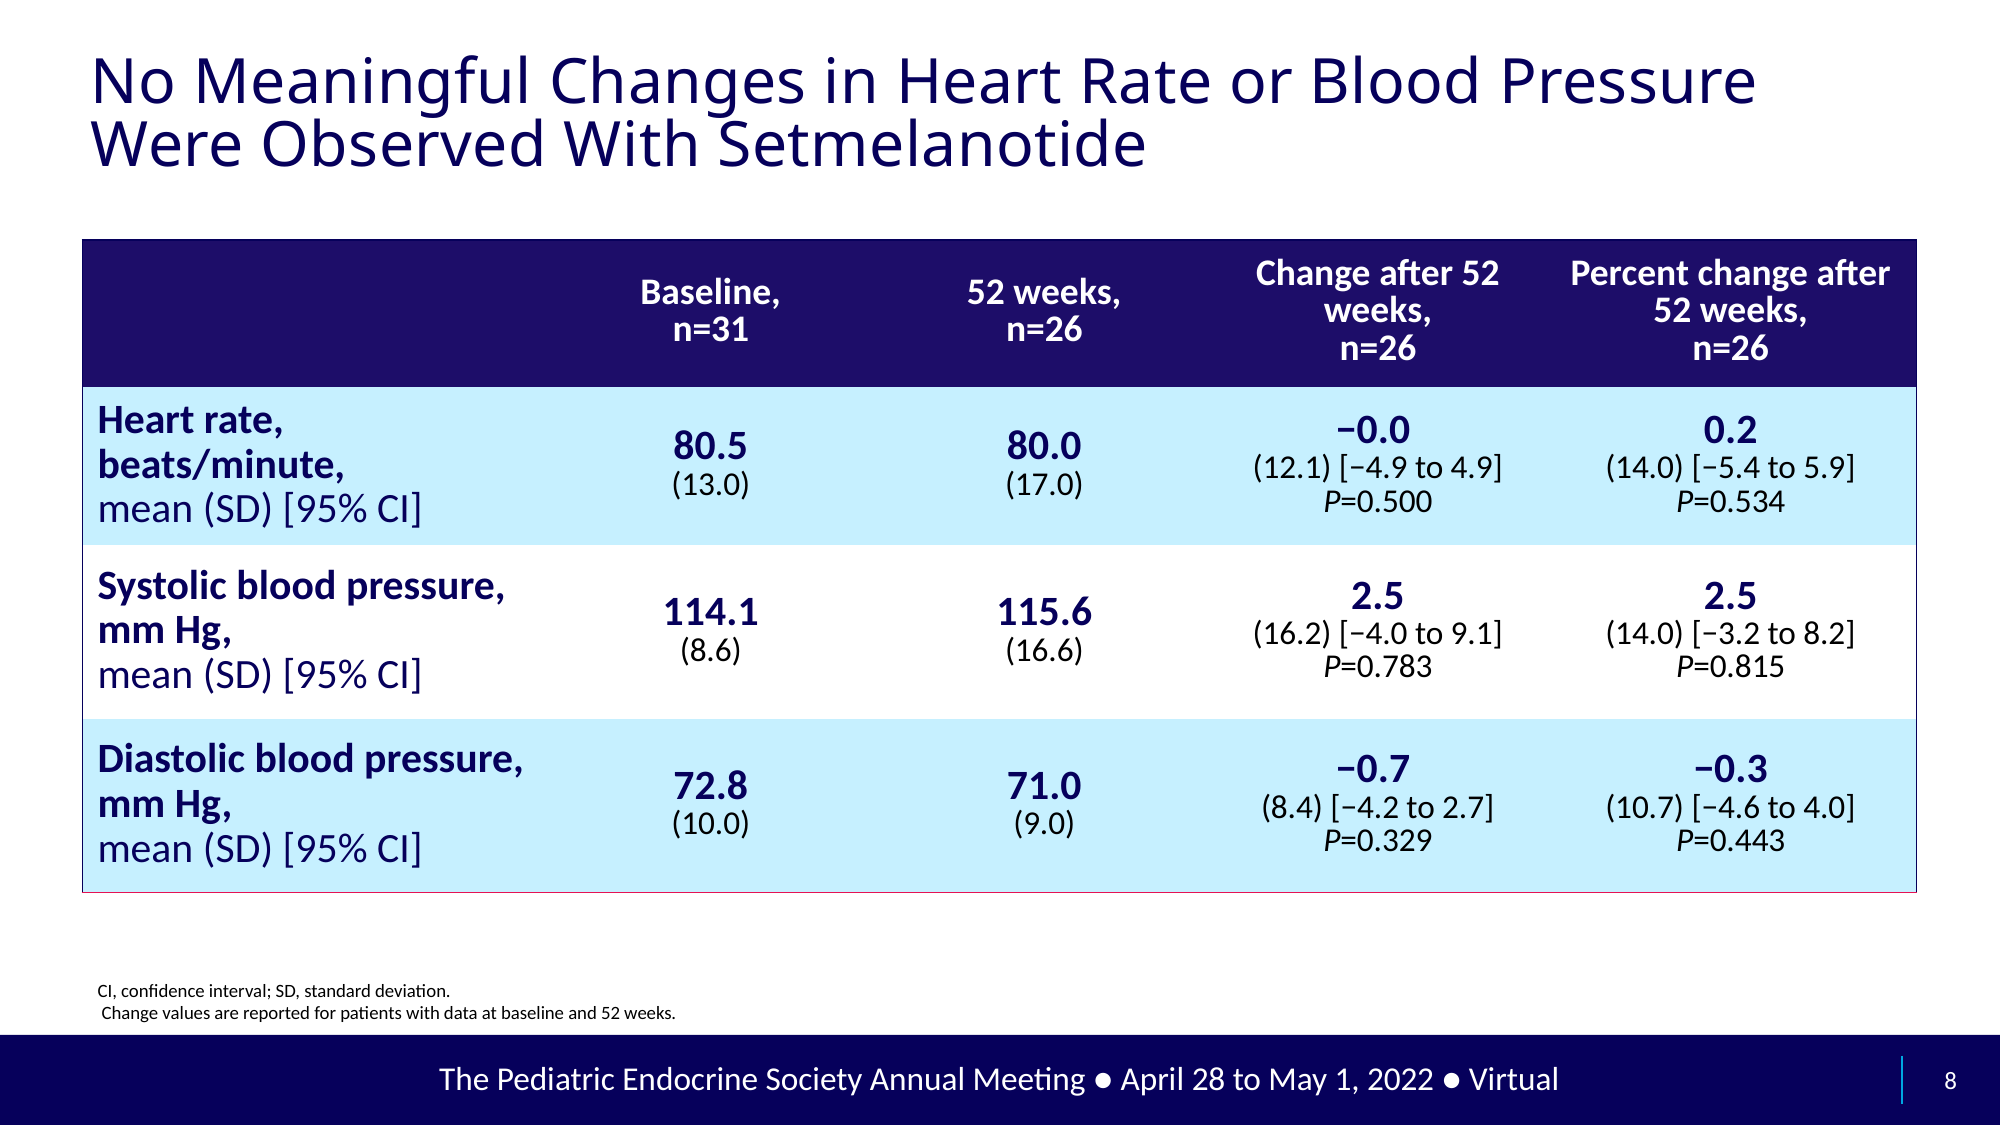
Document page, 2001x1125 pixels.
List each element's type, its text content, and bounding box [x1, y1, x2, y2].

table_header Percent change after 52 weeks, n=26 [1545, 241, 1916, 387]
table_cell 80.5 (13.0) [544, 387, 878, 545]
table_cell 80.0 (17.0) [878, 387, 1211, 545]
table_cell −0.7 (8.4) [−4.2 to 2.7] P=0.329 [1211, 719, 1545, 892]
table_cell −0.0 (12.1) [−4.9 to 4.9] P=0.500 [1211, 387, 1545, 545]
table_cell Diastolic blood pressure, mm Hg, mean (SD) [95% CI] [83, 719, 544, 892]
table_header Baseline, n=31 [544, 241, 878, 387]
table_header Change after 52 weeks, n=26 [1211, 241, 1545, 387]
footer CI, confidence interval; SD, standard deviation. Change values are reported for patients with data at baseline and 52 weeks. [82, 968, 1917, 1031]
table_cell 115.6 (16.6) [878, 545, 1211, 719]
table_cell 2.5 (14.0) [−3.2 to 8.2] P=0.815 [1545, 545, 1916, 719]
title No Meaningful Changes in Heart Rate or Blood Pressure Were Observed With Setmelanotide [75, 36, 1911, 188]
table_header [83, 241, 544, 387]
table_cell 72.8 (10.0) [544, 719, 878, 892]
table_header 52 weeks, n=26 [878, 241, 1211, 387]
table_cell 0.2 (14.0) [−5.4 to 5.9] P=0.534 [1545, 387, 1916, 545]
table_cell −0.3 (10.7) [−4.6 to 4.0] P=0.443 [1545, 719, 1916, 892]
table_cell Heart rate, beats/minute, mean (SD) [95% CI] [83, 387, 544, 545]
table_cell Systolic blood pressure, mm Hg, mean (SD) [95% CI] [83, 545, 544, 719]
table_cell 114.1 (8.6) [544, 545, 878, 719]
table_cell 71.0 (9.0) [878, 719, 1211, 892]
table_cell 2.5 (16.2) [−4.0 to 9.1] P=0.783 [1211, 545, 1545, 719]
